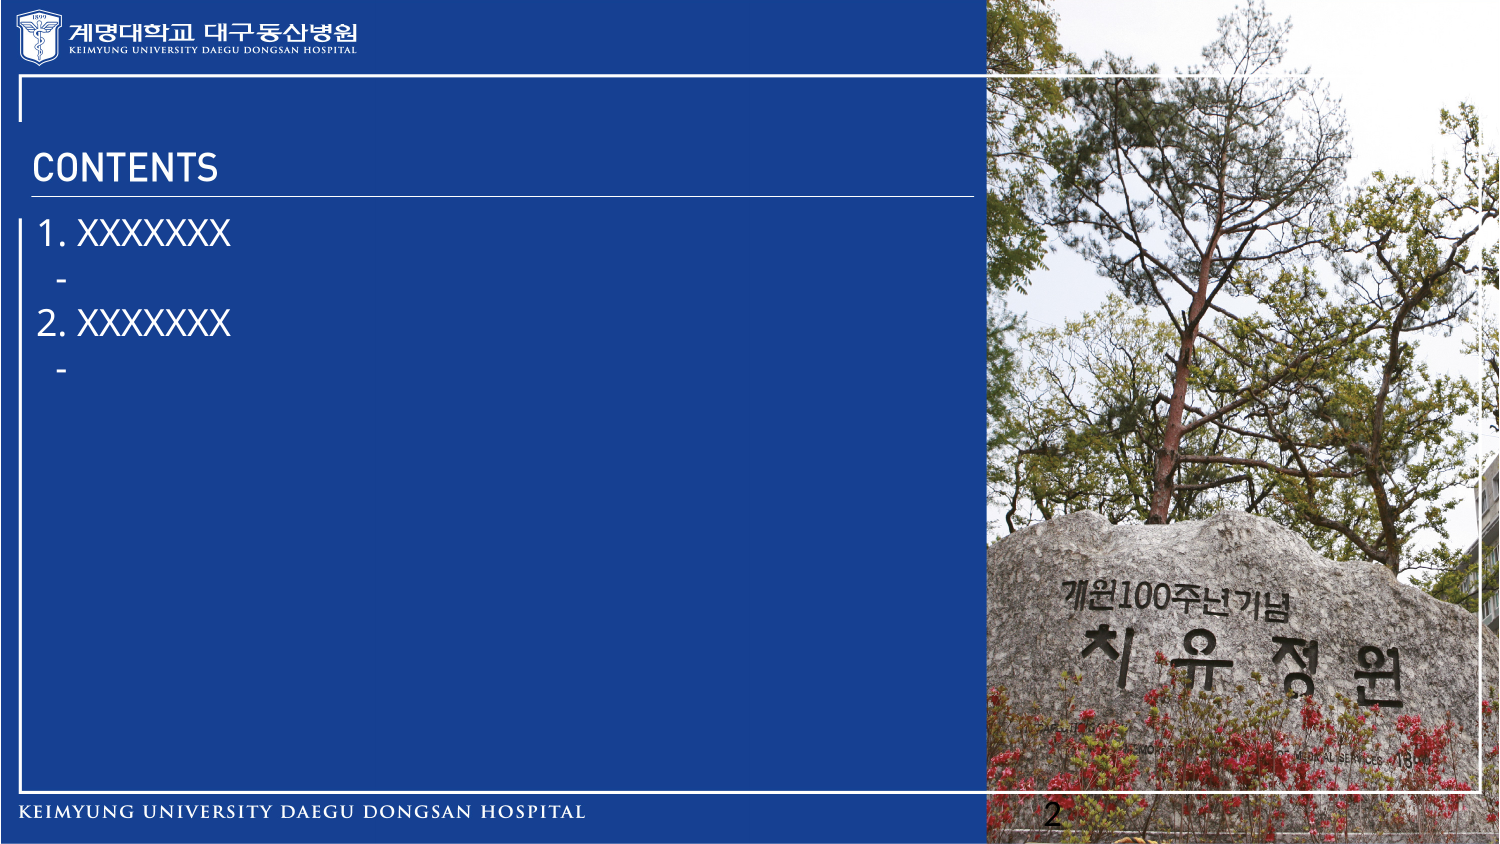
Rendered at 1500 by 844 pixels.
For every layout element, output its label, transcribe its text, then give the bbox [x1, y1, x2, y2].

text_box 1. XXXXXXX - 2. XXXXXXX - [21, 201, 247, 397]
picture [1, 0, 1499, 844]
slide_number 2 [1028, 781, 1479, 842]
